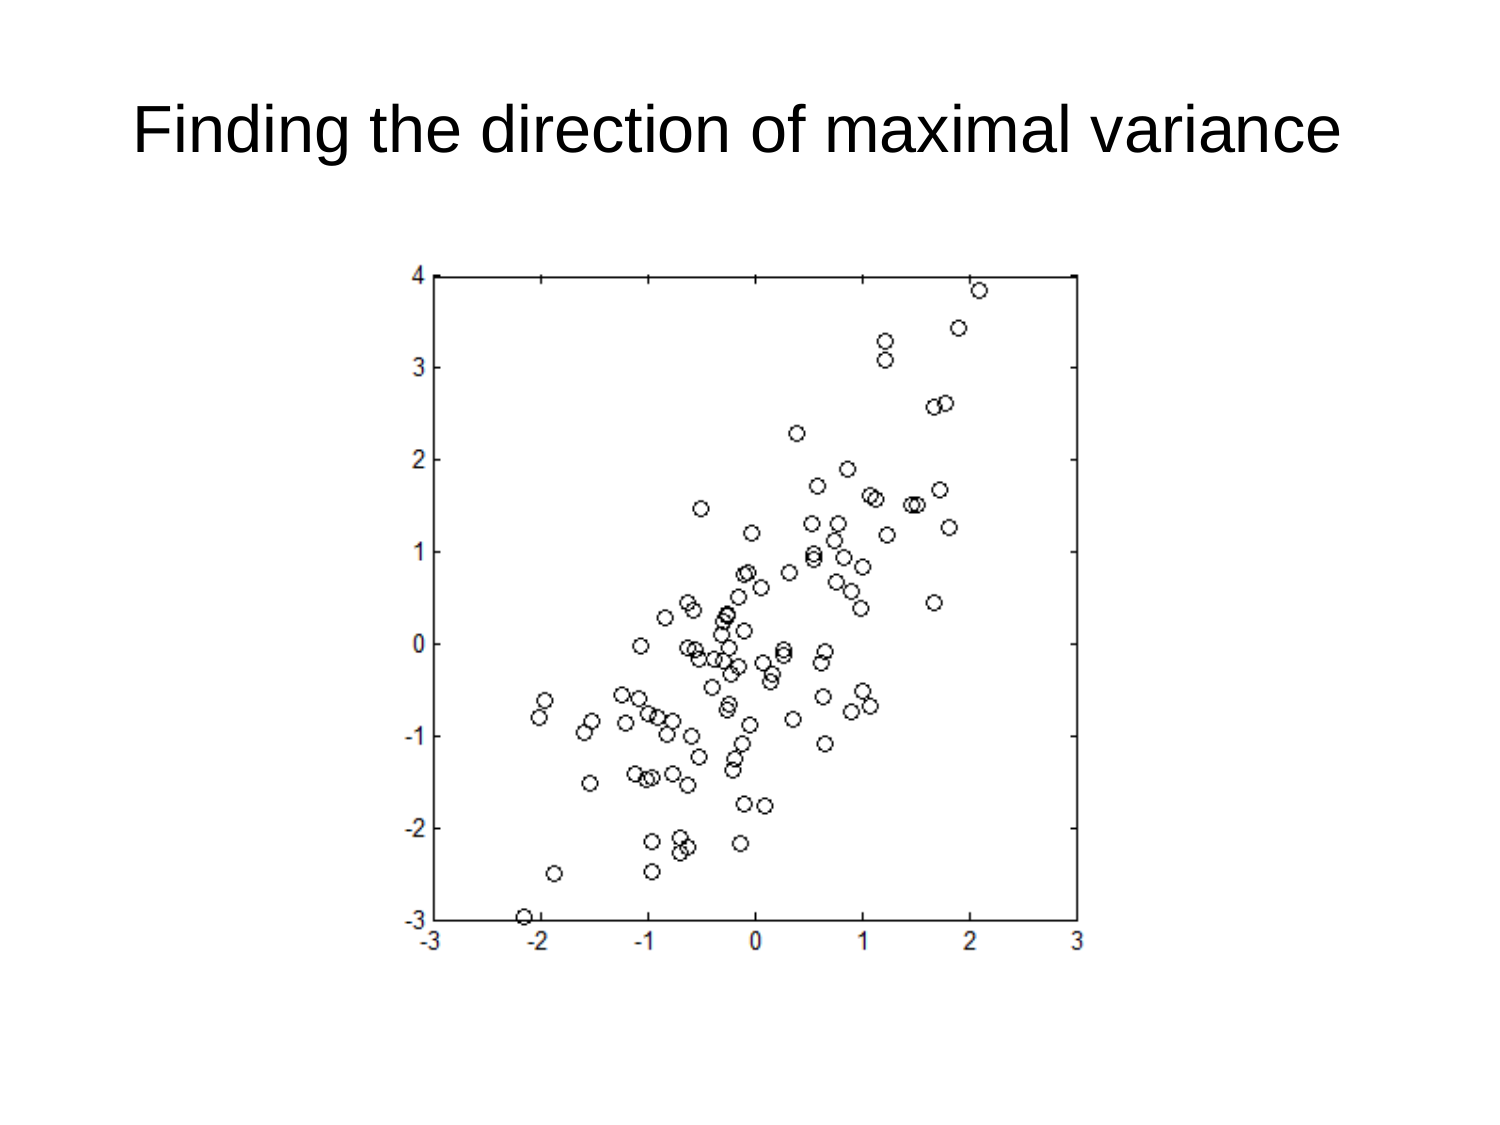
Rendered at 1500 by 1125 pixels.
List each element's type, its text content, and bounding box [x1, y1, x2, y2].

picture [359, 243, 1150, 987]
subtitle Finding the direction of maximal variance [100, 78, 1376, 366]
